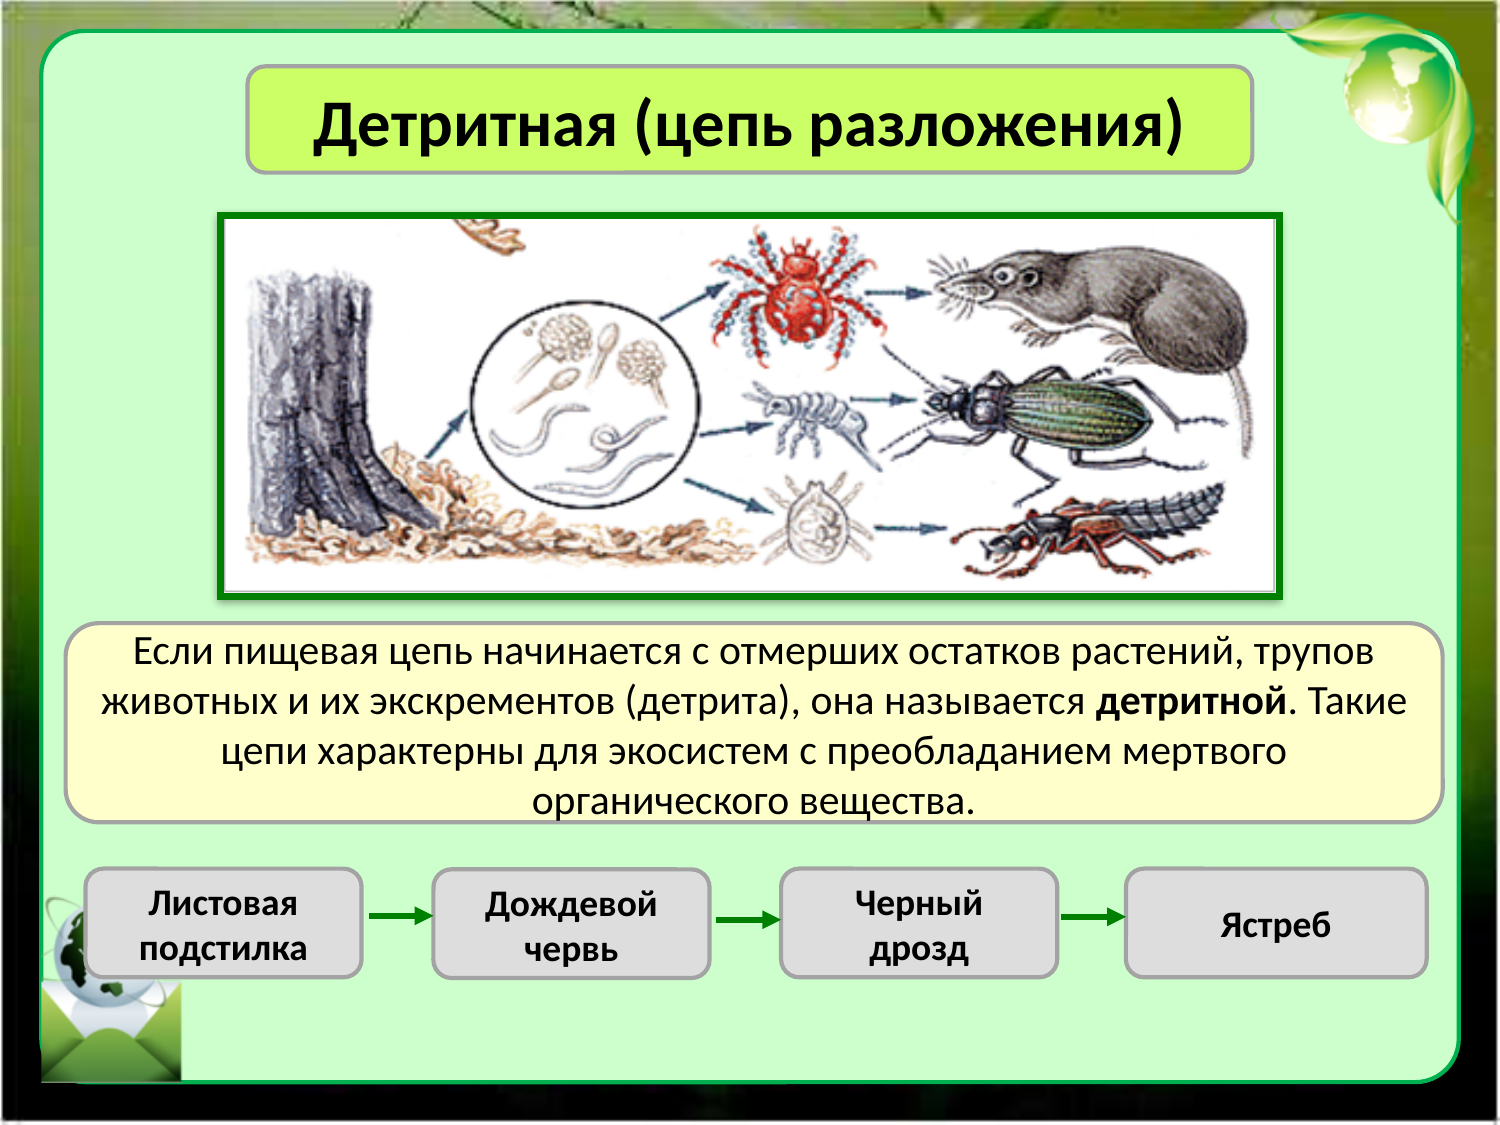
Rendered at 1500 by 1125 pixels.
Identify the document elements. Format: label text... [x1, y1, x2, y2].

text_box Черный дрозд [778, 866, 1060, 980]
text_box Ястреб [1123, 866, 1429, 980]
text_box Детритная (цепь разложения) [245, 64, 1255, 175]
text_box Дождевой червь [431, 867, 712, 981]
text_box Листовая подстилка [83, 866, 364, 980]
picture [0, 0, 1500, 1125]
text_box Если пищевая цепь начинается с отмерших остатков растений, трупов животных и их экскрементов (детрита), она называется детритной. Такие цепи характерны для экосистем с преобладанием мертвого органического вещества. [63, 621, 1445, 825]
